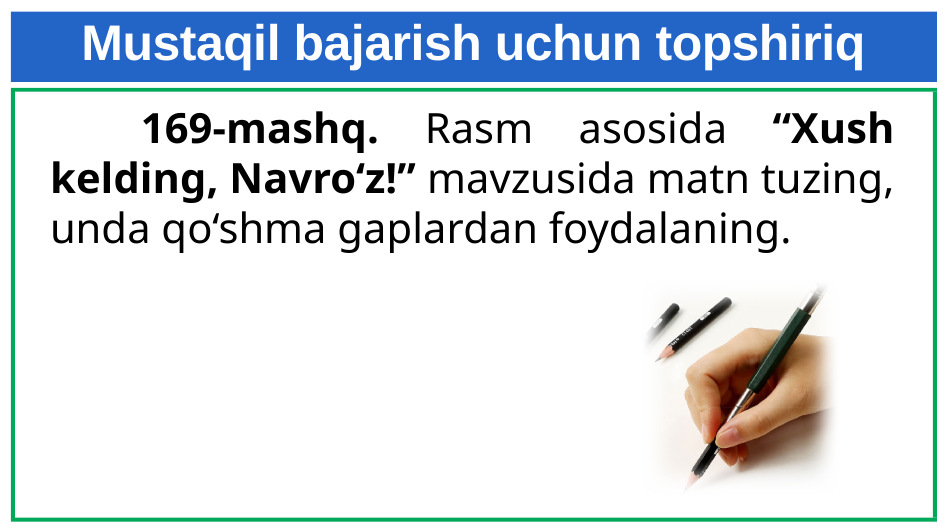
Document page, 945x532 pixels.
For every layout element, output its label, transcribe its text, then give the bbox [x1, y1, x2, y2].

text_box 169-mashq. Rasm asosida “Xush kelding, Navro‘z!” mavzusida matn tuzing, unda qo‘shma gaplardan foydalaning. [35, 94, 910, 260]
picture [641, 278, 840, 496]
title Mustaqil bajarish uchun topshiriq [13, 13, 934, 77]
